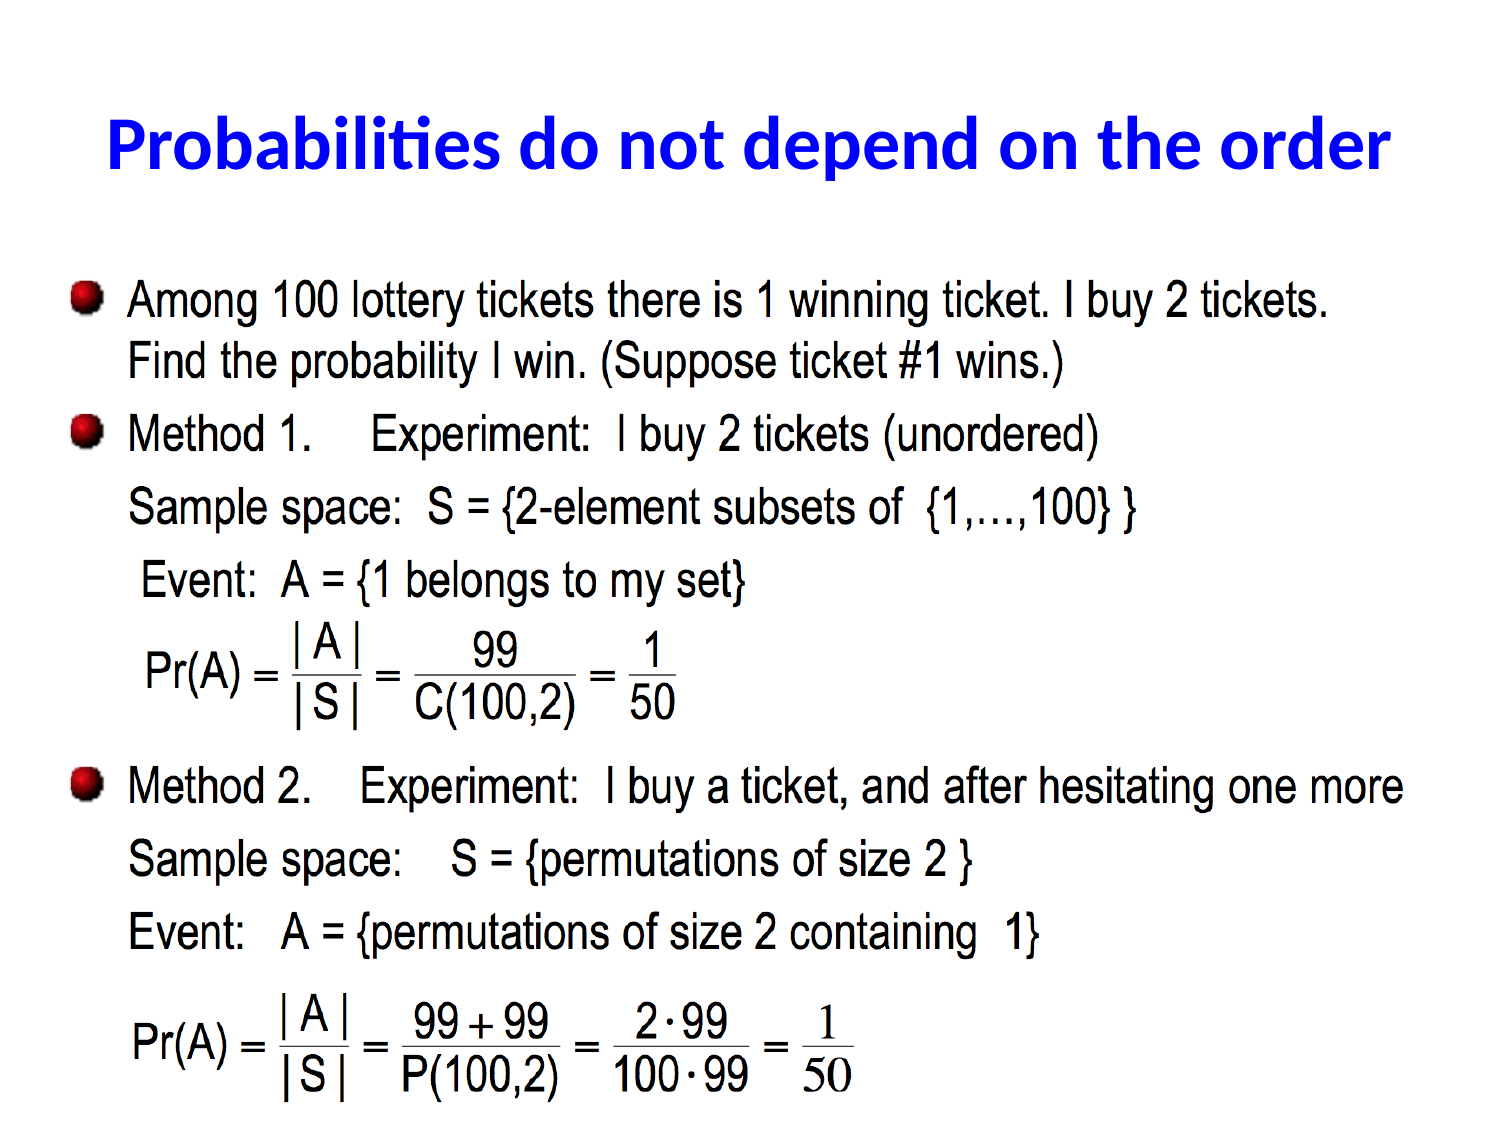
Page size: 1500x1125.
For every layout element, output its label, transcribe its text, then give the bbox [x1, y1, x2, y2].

title Probabilities do not depend on the order [75, 45, 1425, 233]
picture [38, 252, 1426, 1125]
